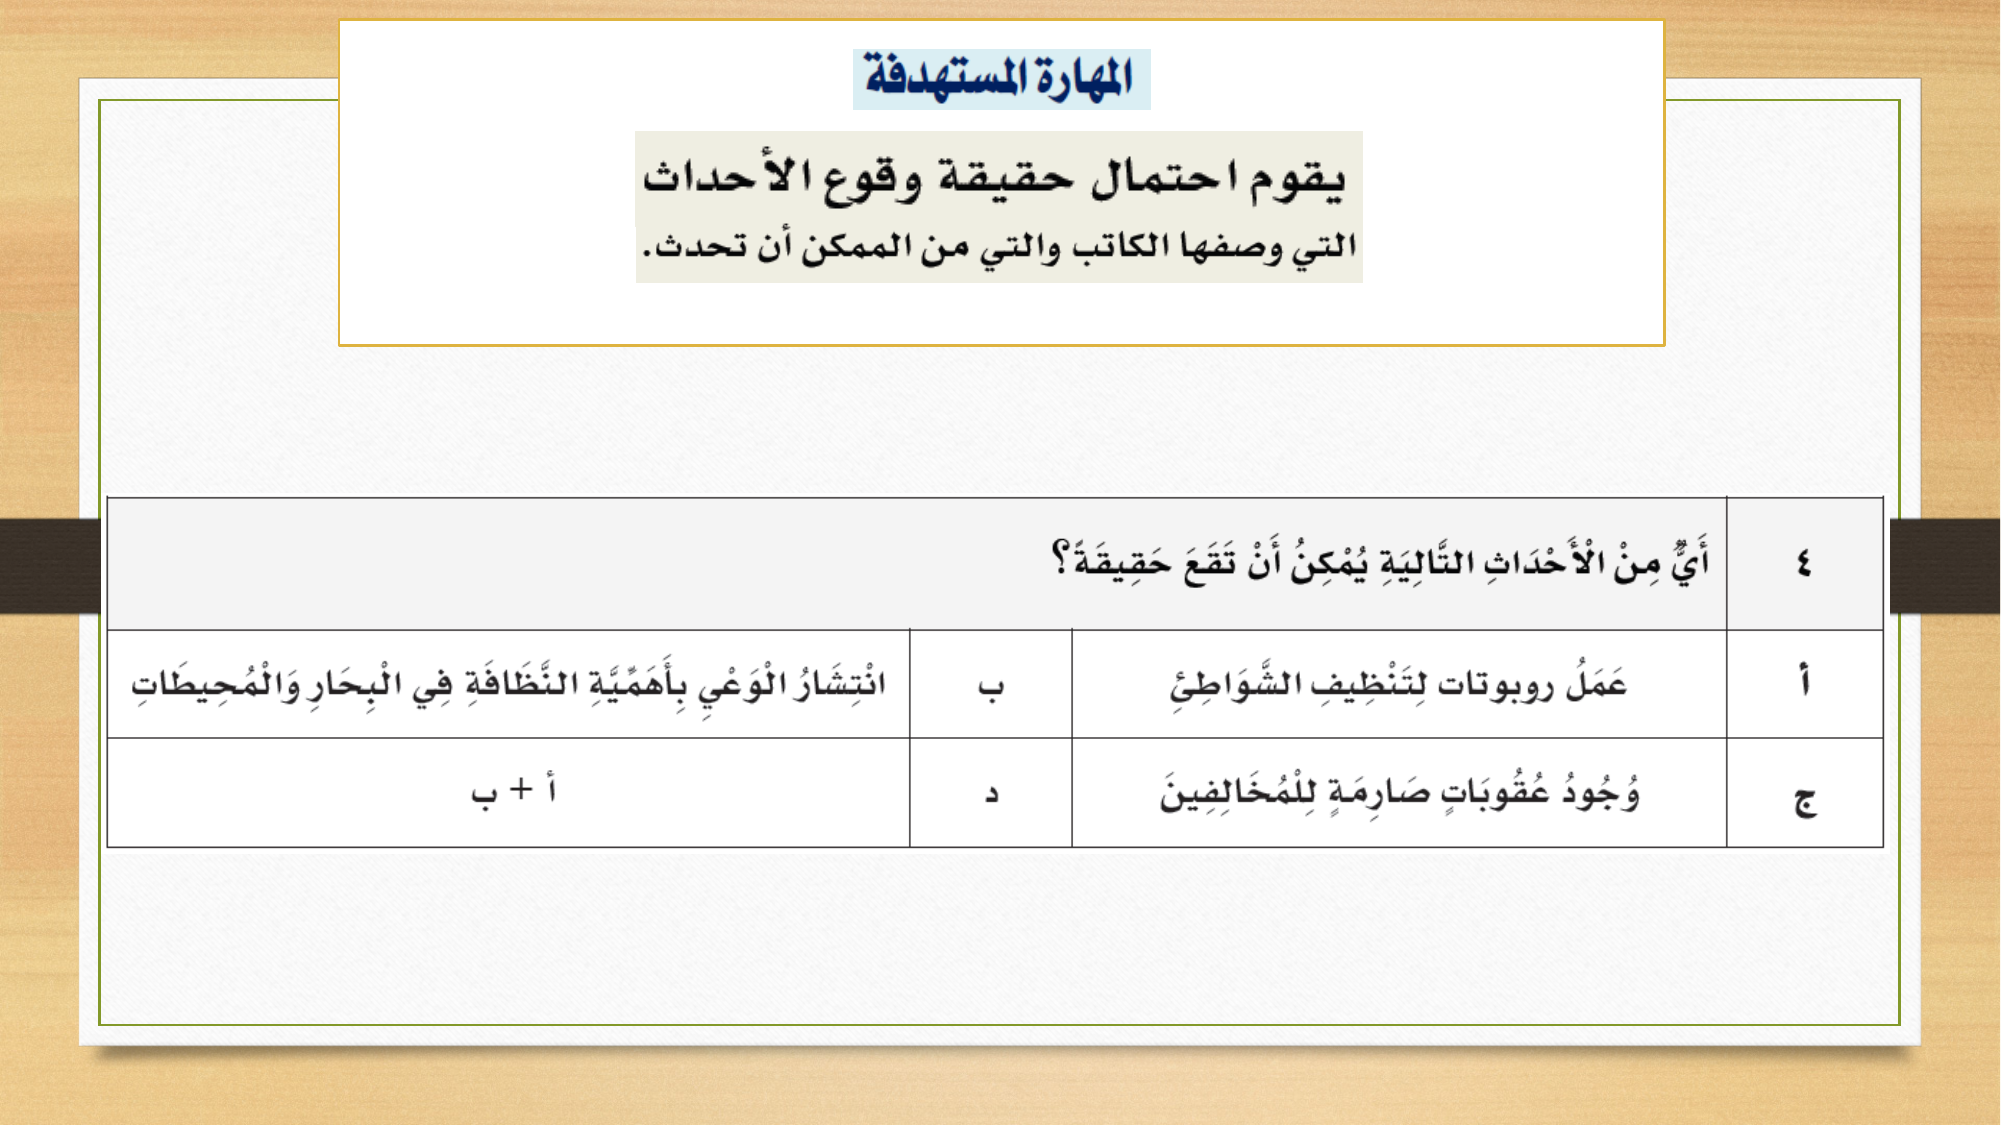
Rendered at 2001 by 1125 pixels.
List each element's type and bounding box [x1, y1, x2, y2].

picture [0, 0, 2001, 1125]
text_box [338, 18, 1666, 347]
